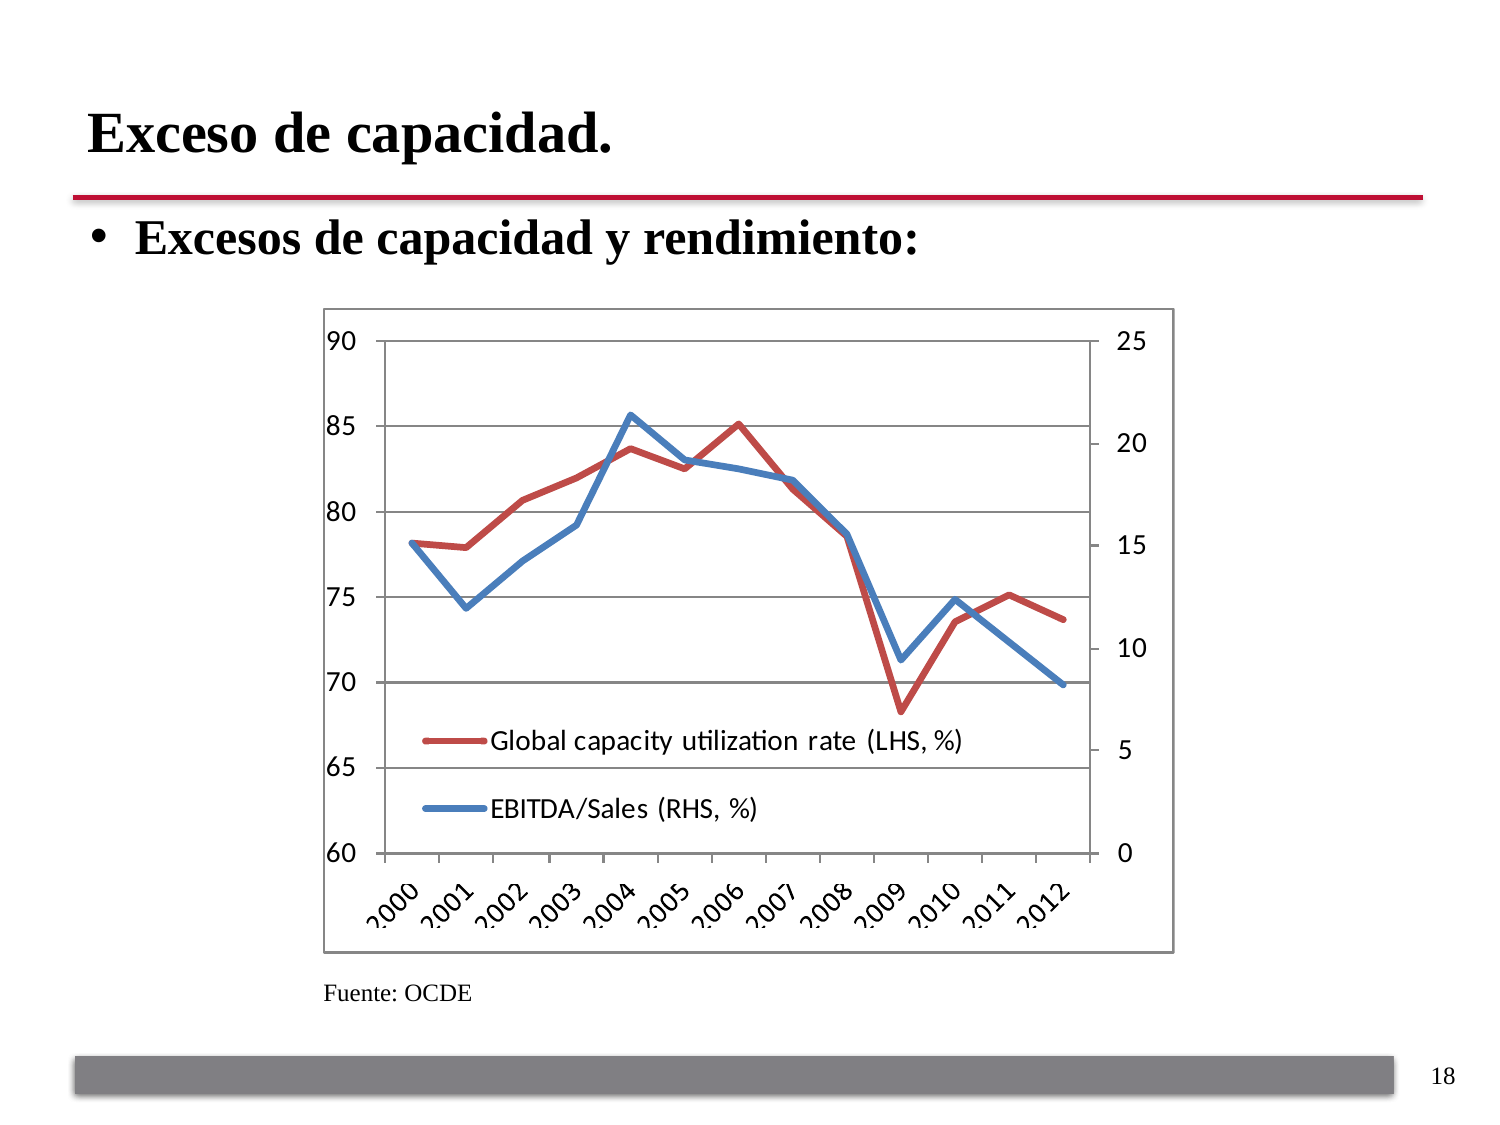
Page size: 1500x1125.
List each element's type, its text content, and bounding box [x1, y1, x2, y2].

text_box Excesos de capacidad y rendimiento: [74, 207, 1421, 1031]
text_box [74, 1055, 1120, 1095]
text_box Fuente: OCDE [308, 969, 488, 1014]
picture [320, 305, 1175, 954]
slide_number 18 [1120, 1044, 1471, 1105]
text_box Exceso de capacidad. [72, 60, 1421, 194]
